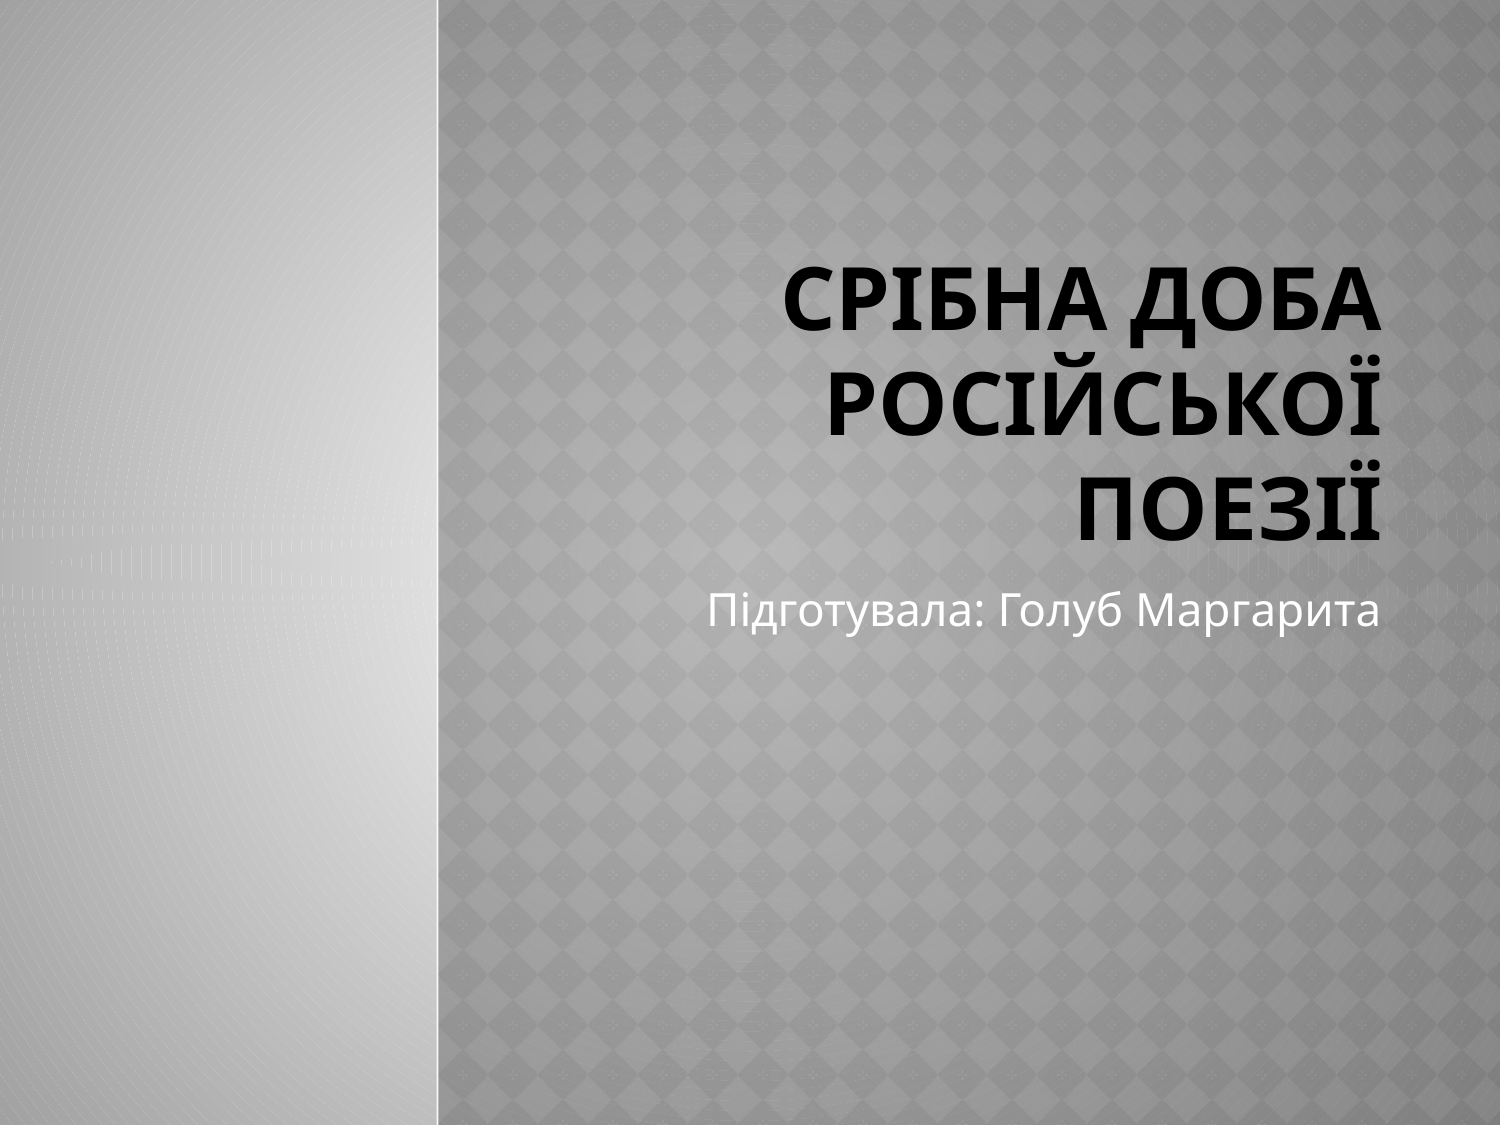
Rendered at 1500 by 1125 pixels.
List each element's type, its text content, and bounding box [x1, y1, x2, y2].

subtitle Підготувала: Голуб Маргарита [550, 580, 1390, 762]
title Срібна доба російської поезії [552, 87, 1390, 558]
